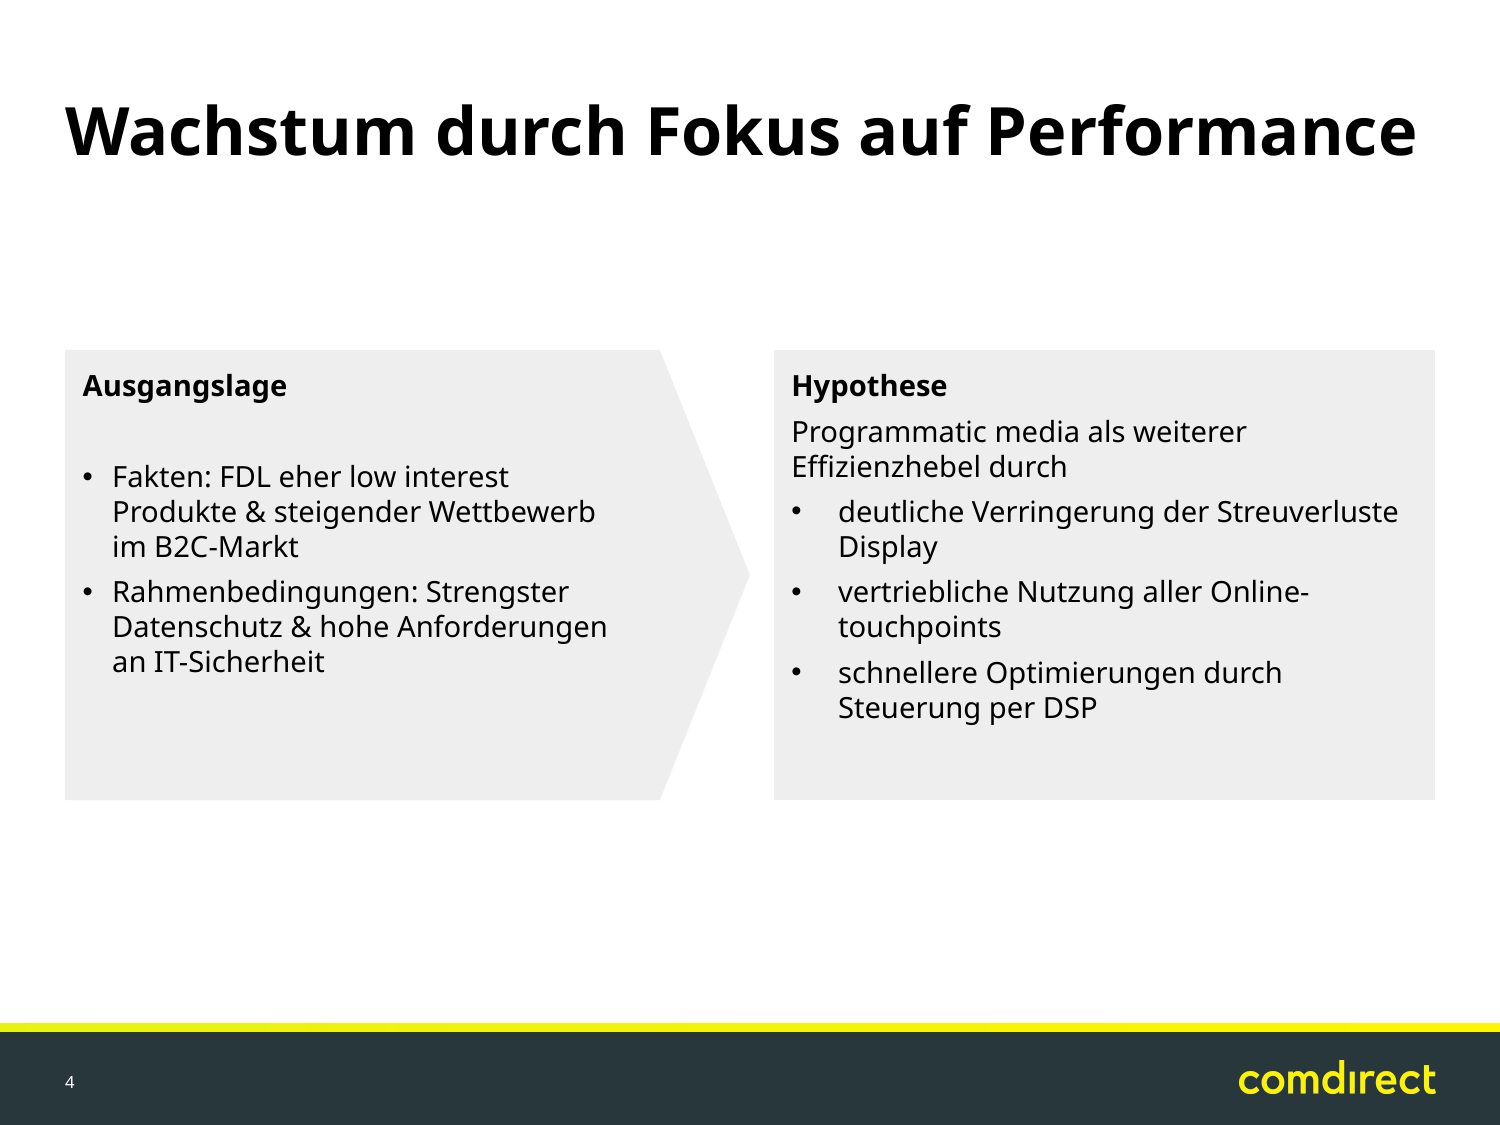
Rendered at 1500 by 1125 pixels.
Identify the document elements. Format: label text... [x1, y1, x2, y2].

slide_number 4 [64, 1074, 243, 1093]
text_box Hypothese Programmatic media als weiterer Effizienzhebel durch deutliche Verringerung der Streuverluste Display vertriebliche Nutzung aller Online-touchpoints schnellere Optimierungen durch Steuerung per DSP [771, 348, 1437, 802]
title Wachstum durch Fokus auf Performance [64, 88, 1435, 237]
text_box Ausgangslage Fakten: FDL eher low interest Produkte & steigender Wettbewerb im B2C-Markt Rahmenbedingungen: Strengster Datenschutz & hohe Anforderungen an IT-Sicherheit [62, 347, 752, 803]
picture [1239, 1060, 1436, 1094]
